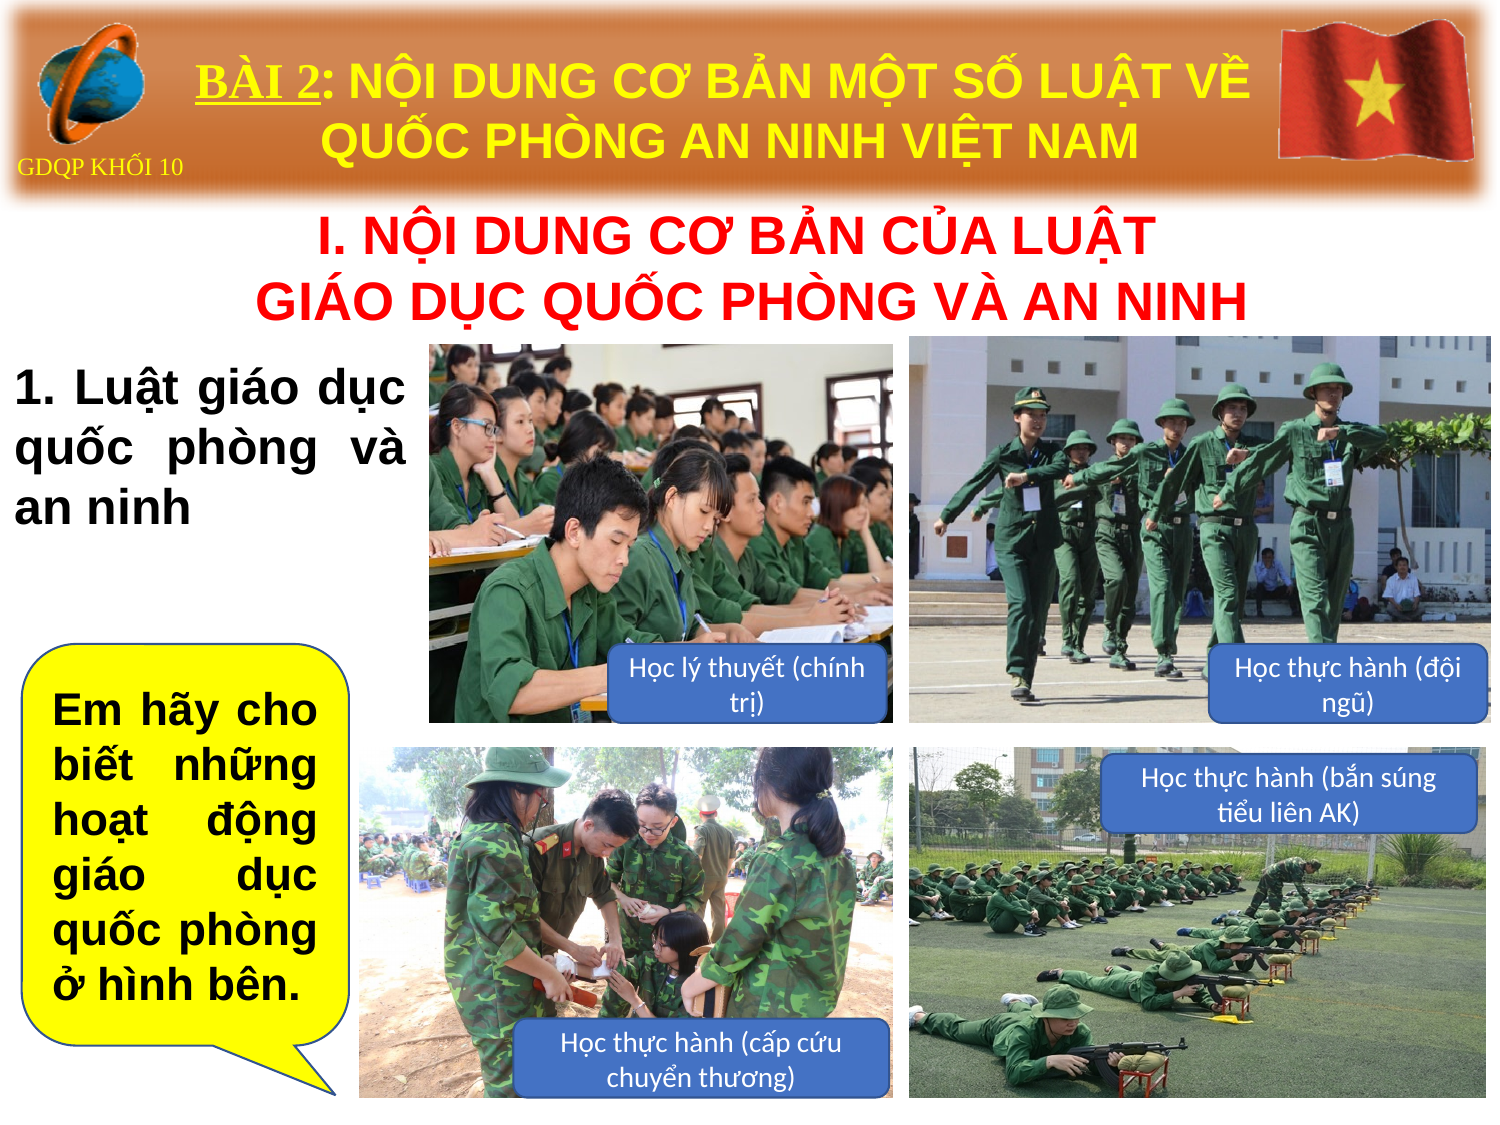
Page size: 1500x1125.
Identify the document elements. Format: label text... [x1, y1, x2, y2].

text_box 1. Luật giáo dục quốc phòng và an ninh [0, 346, 422, 542]
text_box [0, 0, 1497, 212]
picture [909, 747, 1486, 1098]
picture [429, 344, 893, 723]
text_box Em hãy cho biết những hoạt động giáo dục quốc phòng ở hình bên. [20, 642, 350, 1097]
picture [359, 747, 893, 1098]
picture [909, 336, 1491, 723]
text_box I. NỘI DUNG CƠ BẢN CỦA LUẬT GIÁO DỤC QUỐC PHÒNG VÀ AN NINH [0, 212, 1475, 339]
